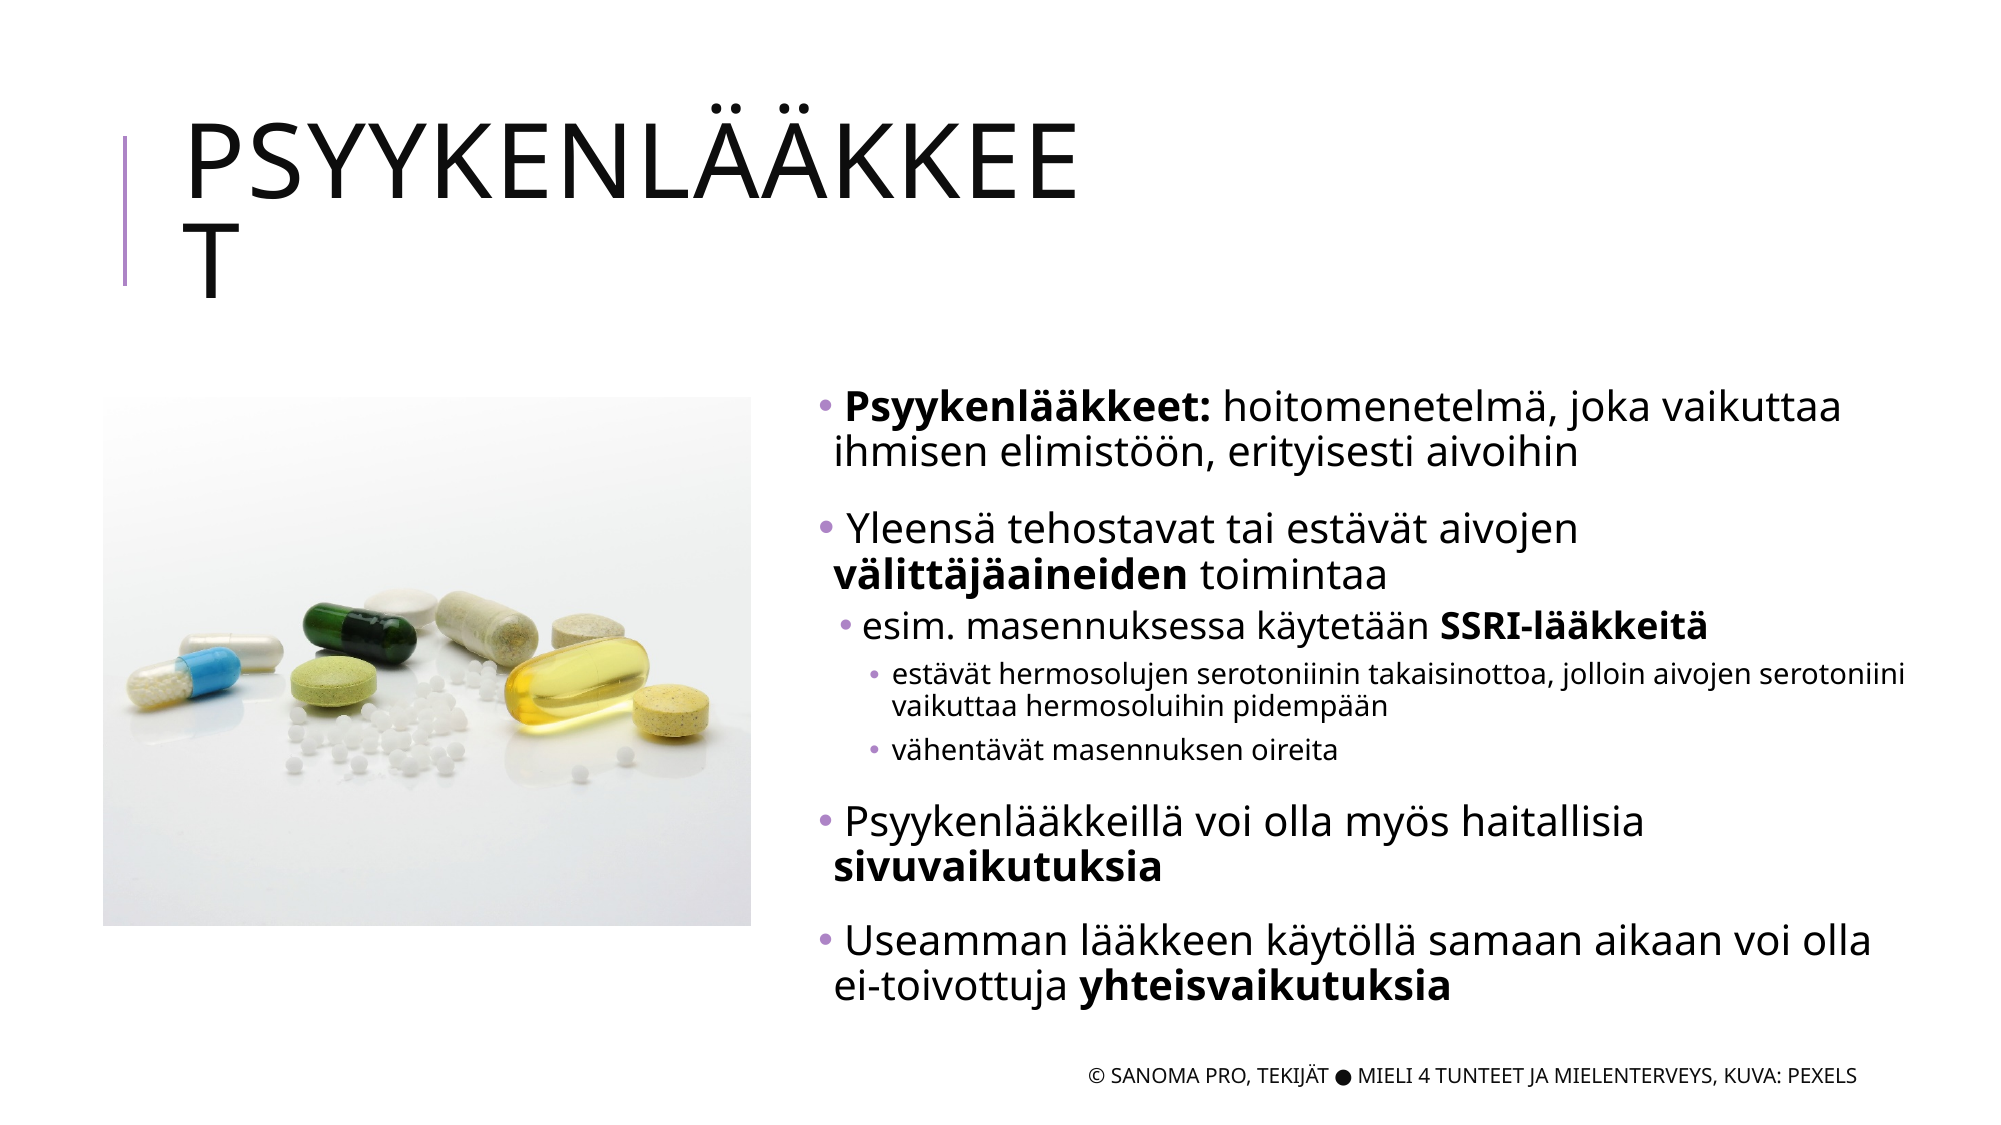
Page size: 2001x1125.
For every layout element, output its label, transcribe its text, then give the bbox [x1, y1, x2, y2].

footer © Sanoma Pro, Tekijät ● Mieli 4 tunteet ja mielenterveys, Kuva: Pexels [904, 1053, 1873, 1098]
list Psyykenlääkkeet: hoitomenetelmä, joka vaikuttaa ihmisen elimistöön, erityisesti aivoihin Yleensä tehostavat tai estävät aivojen välittäjäaineiden toimintaa esim. masennuksessa käytetään SSRI-lääkkeitä estävät hermosolujen serotoniinin takaisinottoa, jolloin aivojen serotoniini vaikuttaa hermosoluihin pidempään vähentävät masennuksen oireita Psyykenlääkkeillä voi olla myös haitallisia sivuvaikutuksia Useamman lääkkeen käytöllä samaan aikaan voi olla ei-toivottuja yhteisvaikutuksia [810, 377, 1930, 1006]
title Psyykenlääkkeet [168, 96, 1137, 342]
picture [102, 397, 751, 928]
